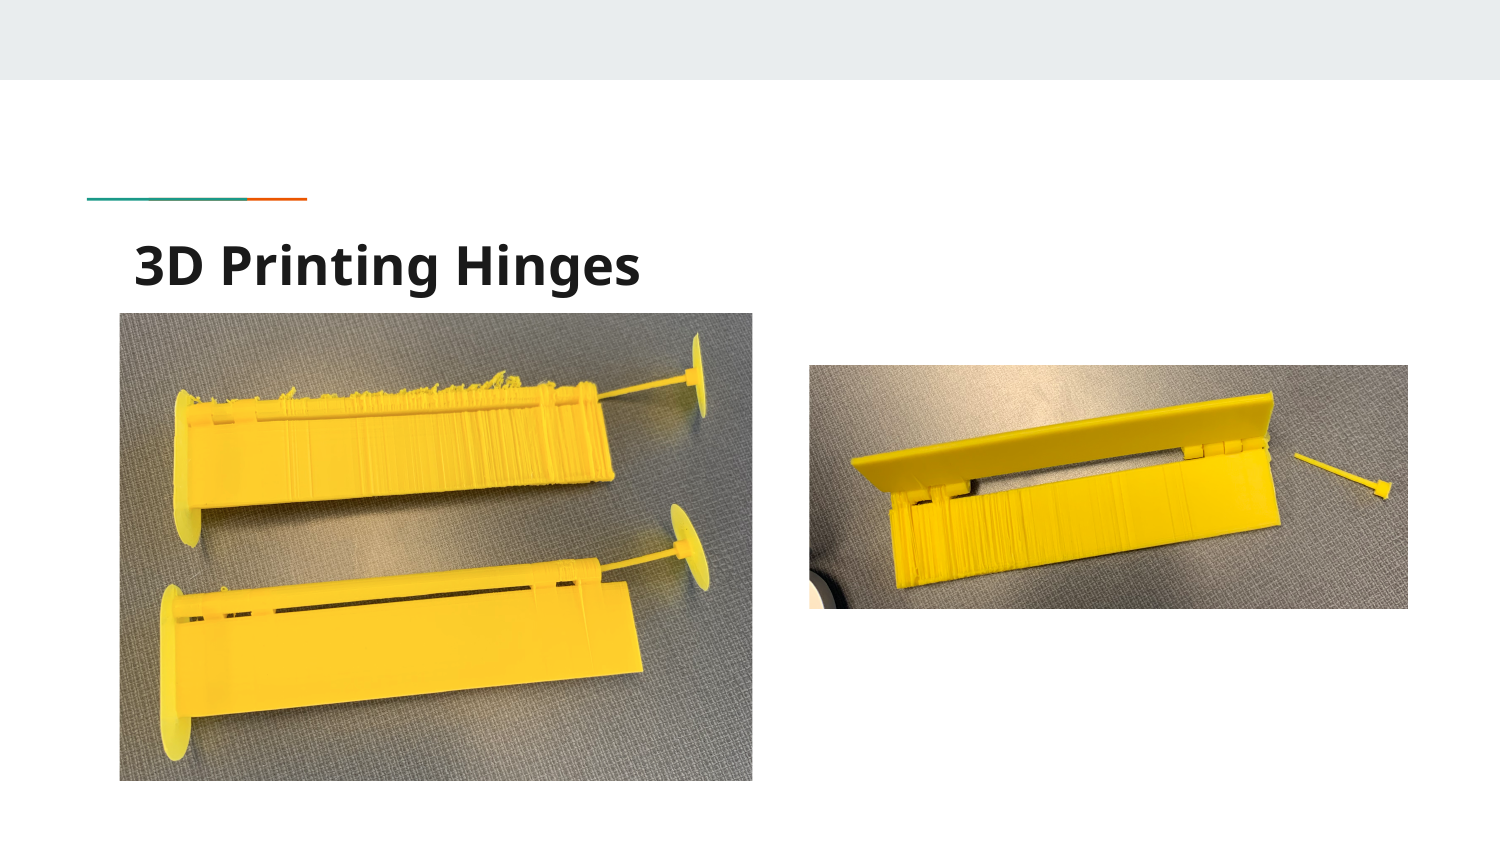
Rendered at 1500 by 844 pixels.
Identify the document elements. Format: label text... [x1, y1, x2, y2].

picture [119, 313, 753, 781]
picture [808, 364, 1409, 609]
title 3D Printing Hinges [119, 216, 1381, 305]
